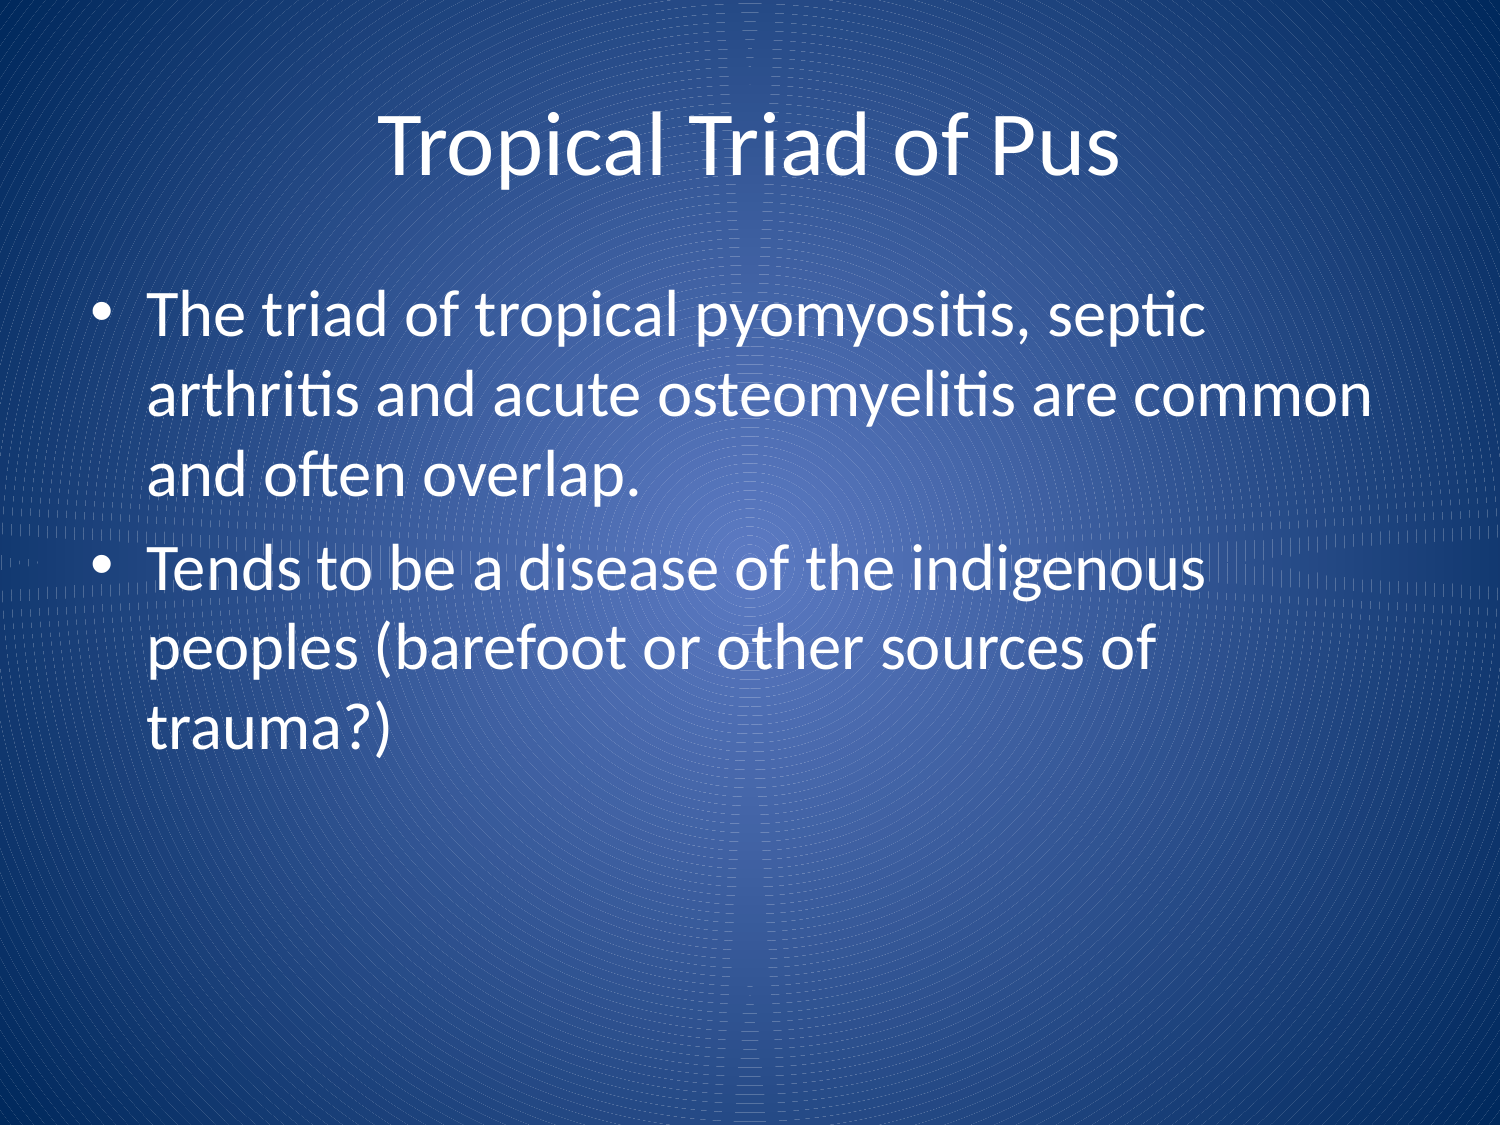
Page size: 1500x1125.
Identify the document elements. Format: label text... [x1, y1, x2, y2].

list The triad of tropical pyomyositis, septic arthritis and acute osteomyelitis are common and often overlap. Tends to be a disease of the indigenous peoples (barefoot or other sources of trauma?) [75, 262, 1425, 1005]
title Tropical Triad of Pus [75, 45, 1425, 233]
